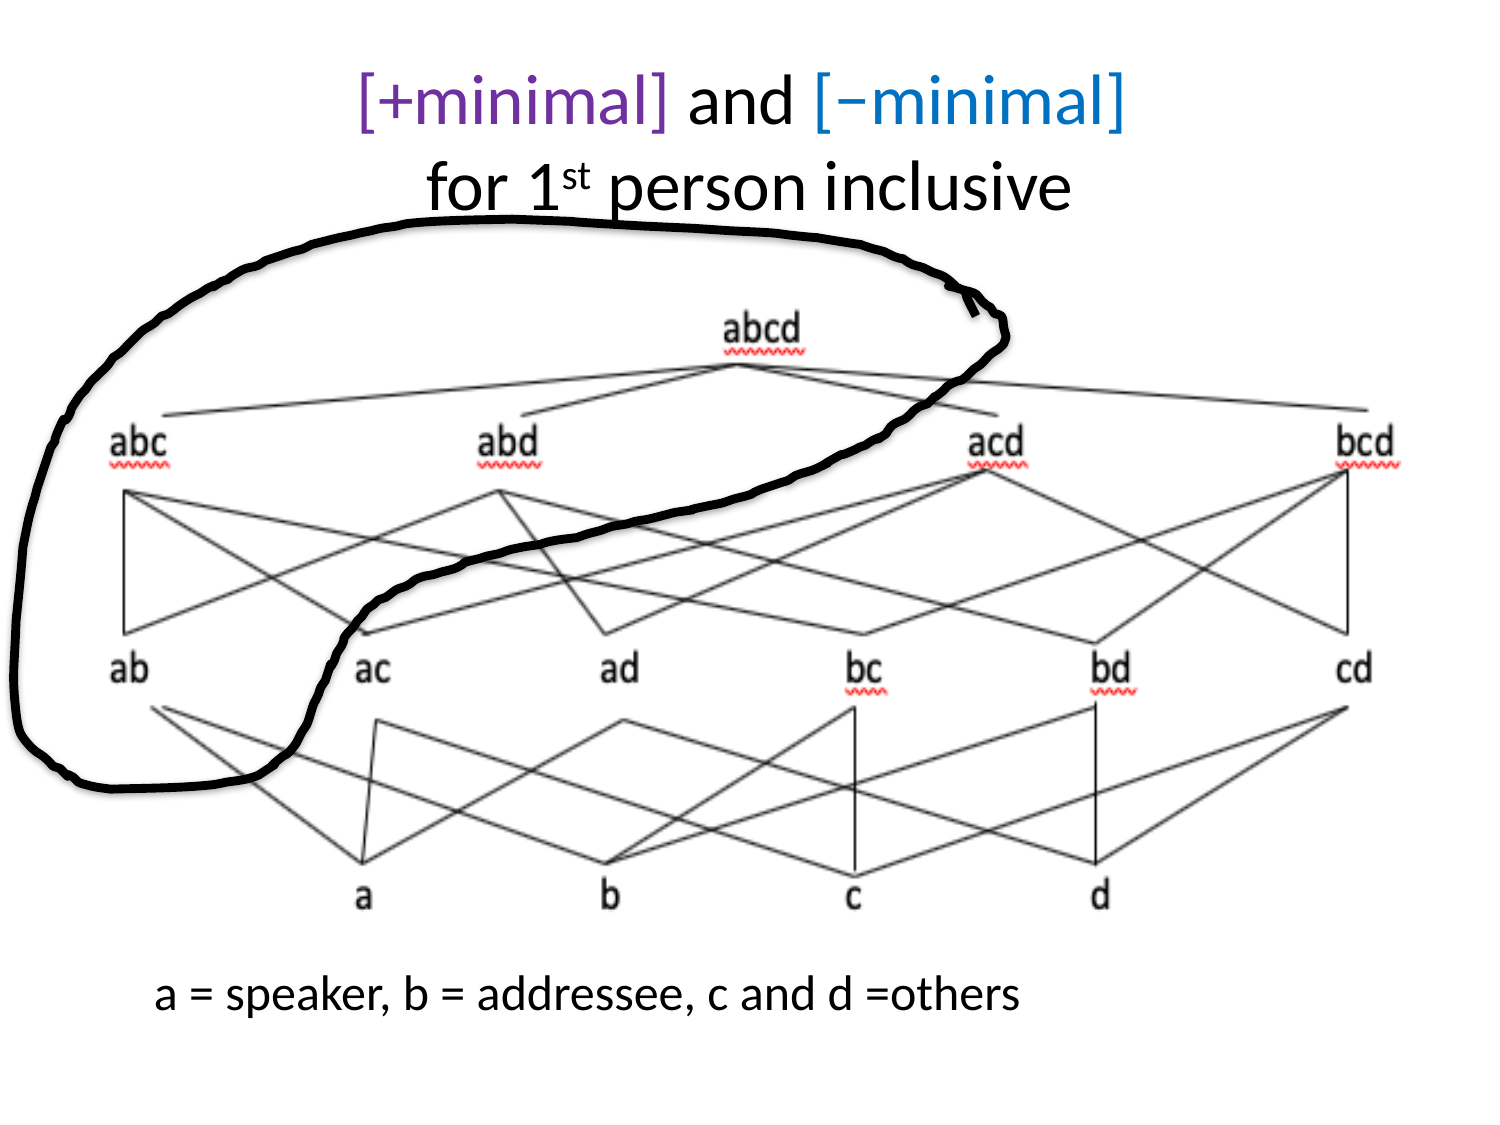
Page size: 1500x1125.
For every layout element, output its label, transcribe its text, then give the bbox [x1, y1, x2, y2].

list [61, 302, 1439, 928]
text_box [12, 433, 56, 768]
title [+minimal] and [−minimal] for 1st person inclusive [75, 45, 1425, 233]
text_box a = speaker, b = addressee, c and d =others [139, 953, 1036, 1029]
text_box [186, 218, 983, 300]
